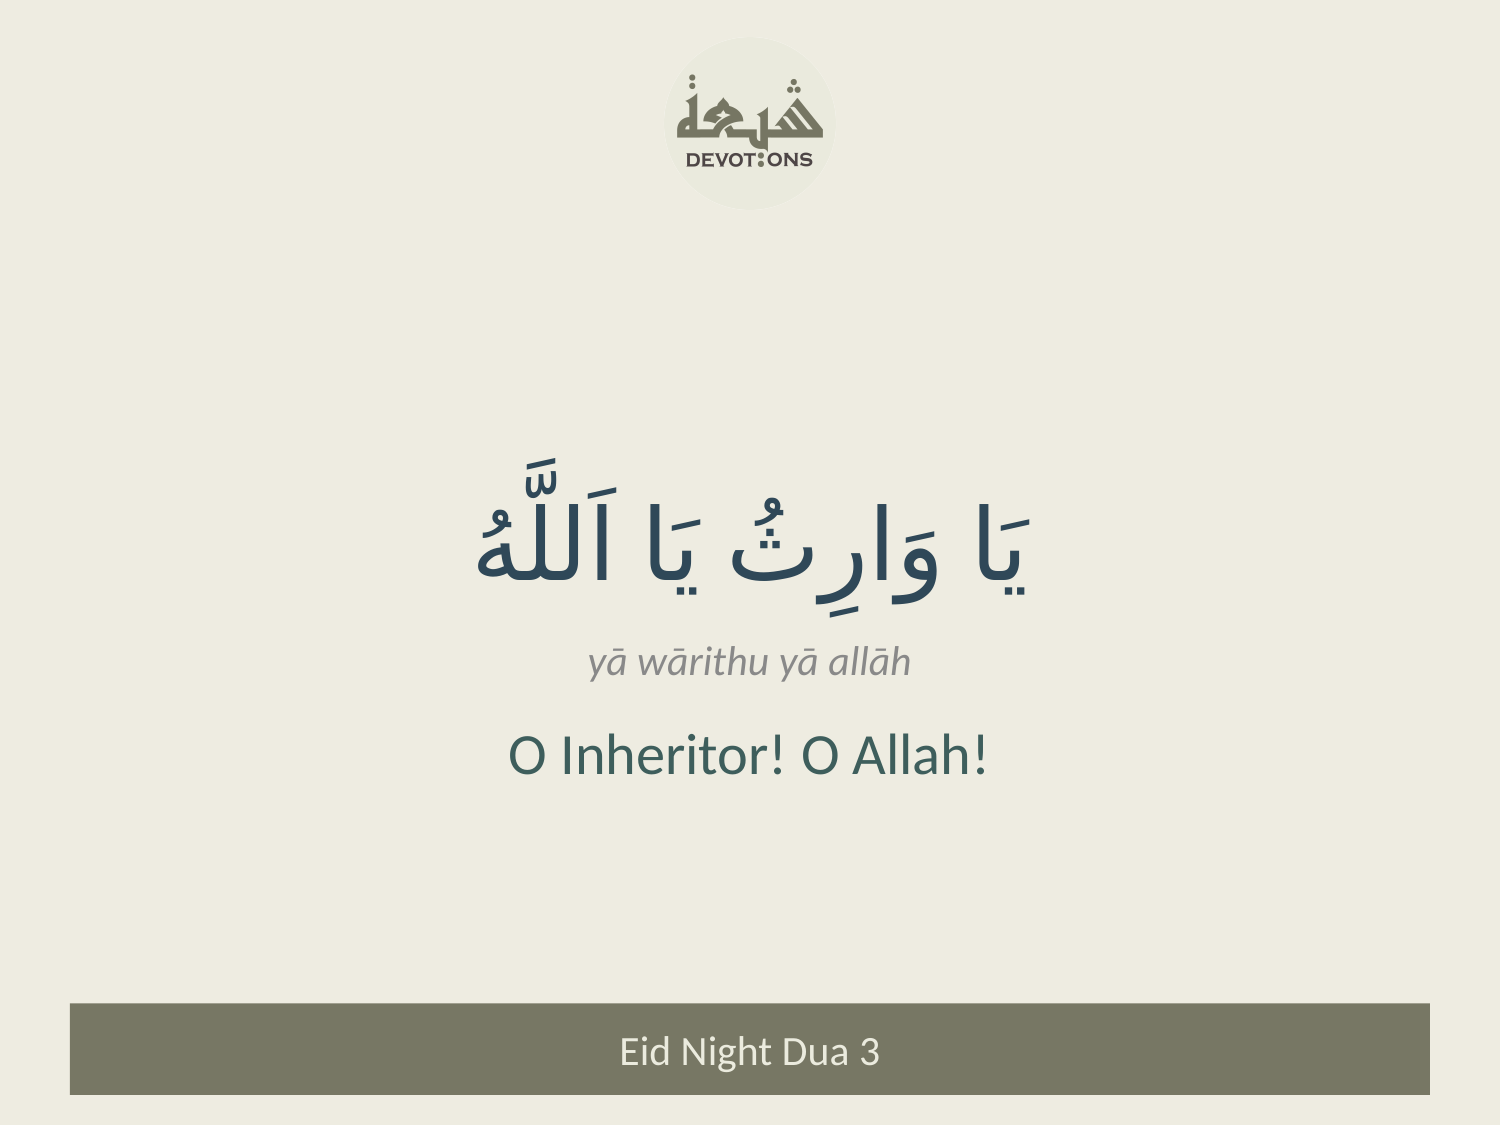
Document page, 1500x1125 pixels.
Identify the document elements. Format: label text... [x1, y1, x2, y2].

list Eid Night Dua 3 [69, 1003, 1430, 1095]
picture [656, 29, 844, 203]
list يَا وَارِثُ يَا اَللَّهُ yā wārithu yā allāh O Inheritor! O Allah! [69, 203, 1430, 1003]
